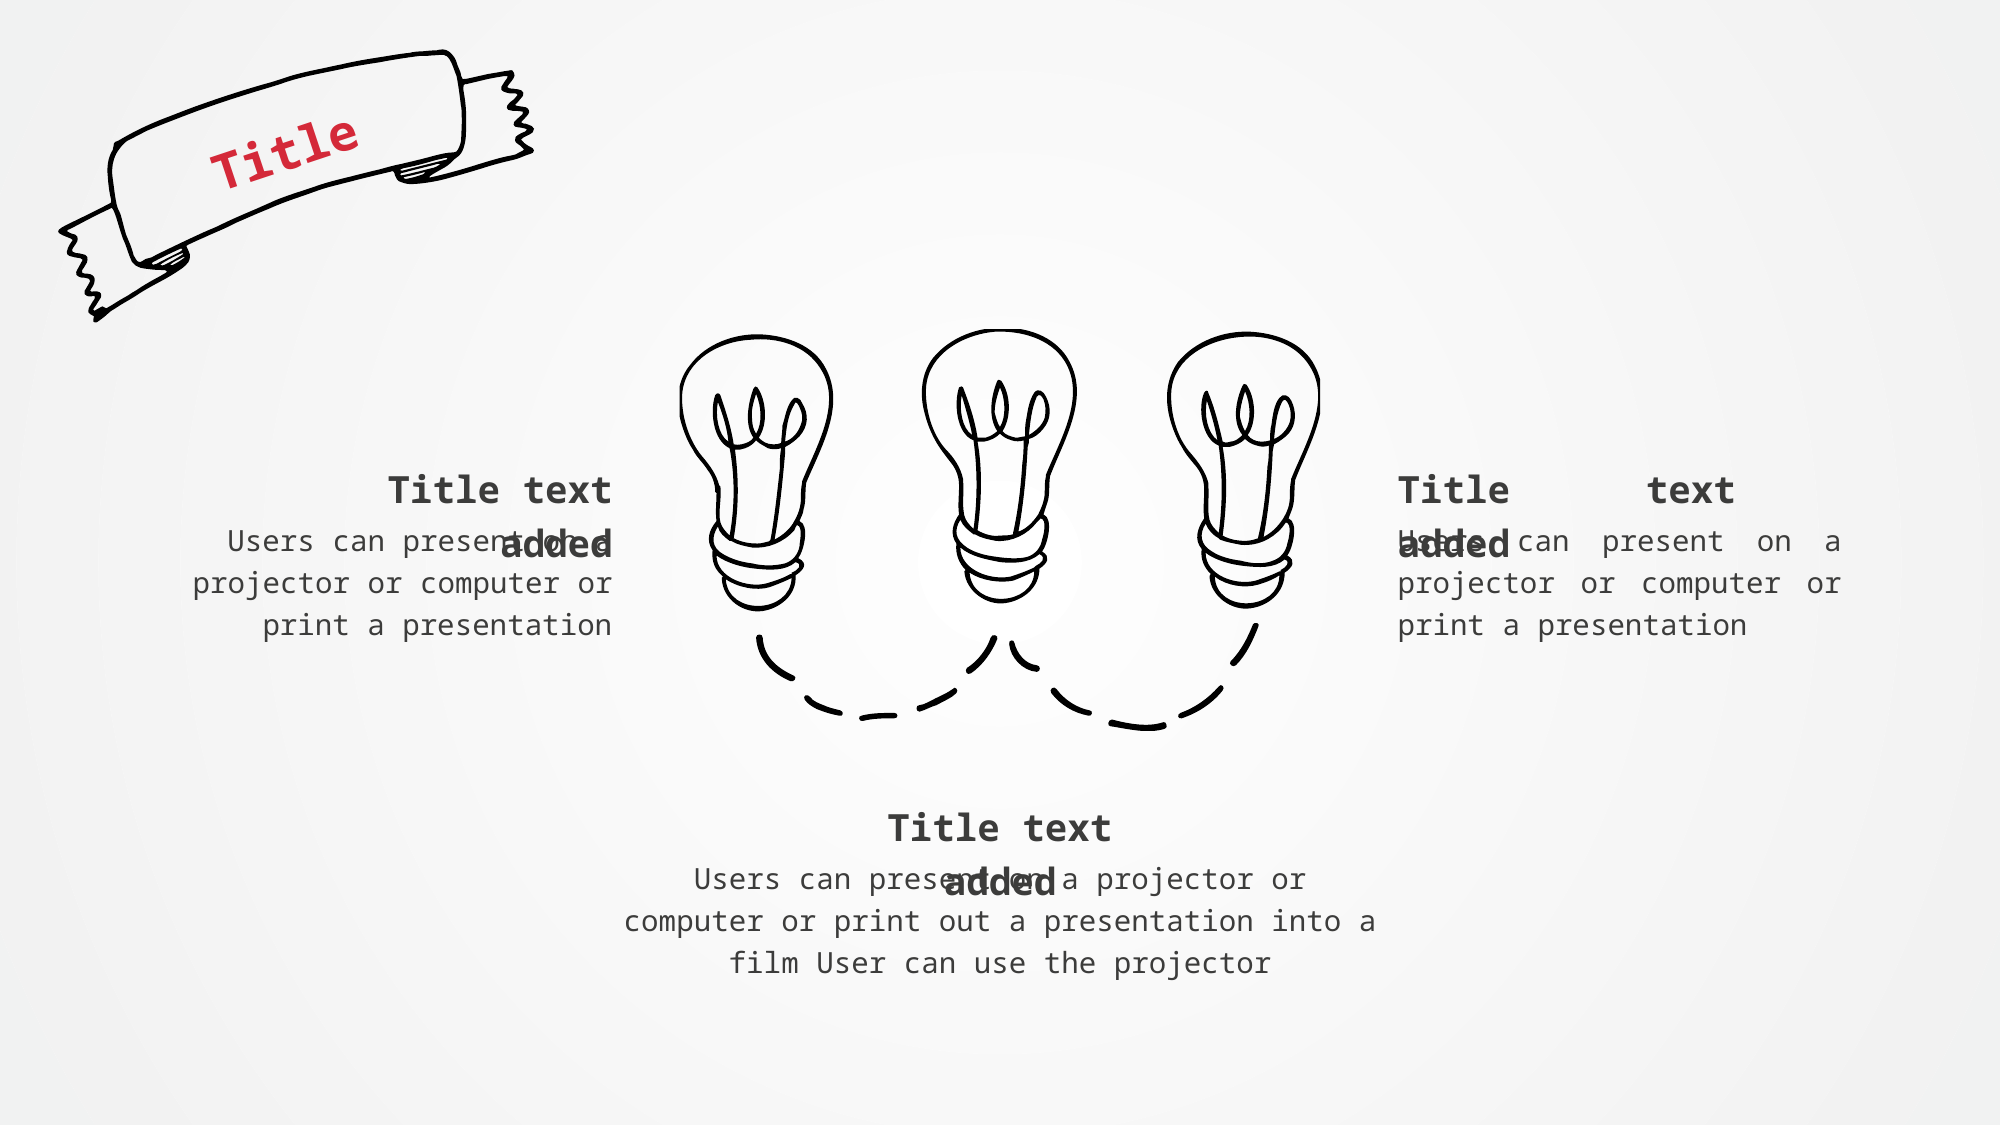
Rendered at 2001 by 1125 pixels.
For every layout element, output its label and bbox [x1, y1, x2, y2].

text_box [602, 787, 1398, 946]
text_box [153, 449, 628, 608]
text_box [1382, 449, 1857, 608]
text_box [57, 48, 535, 323]
picture [679, 329, 1321, 731]
